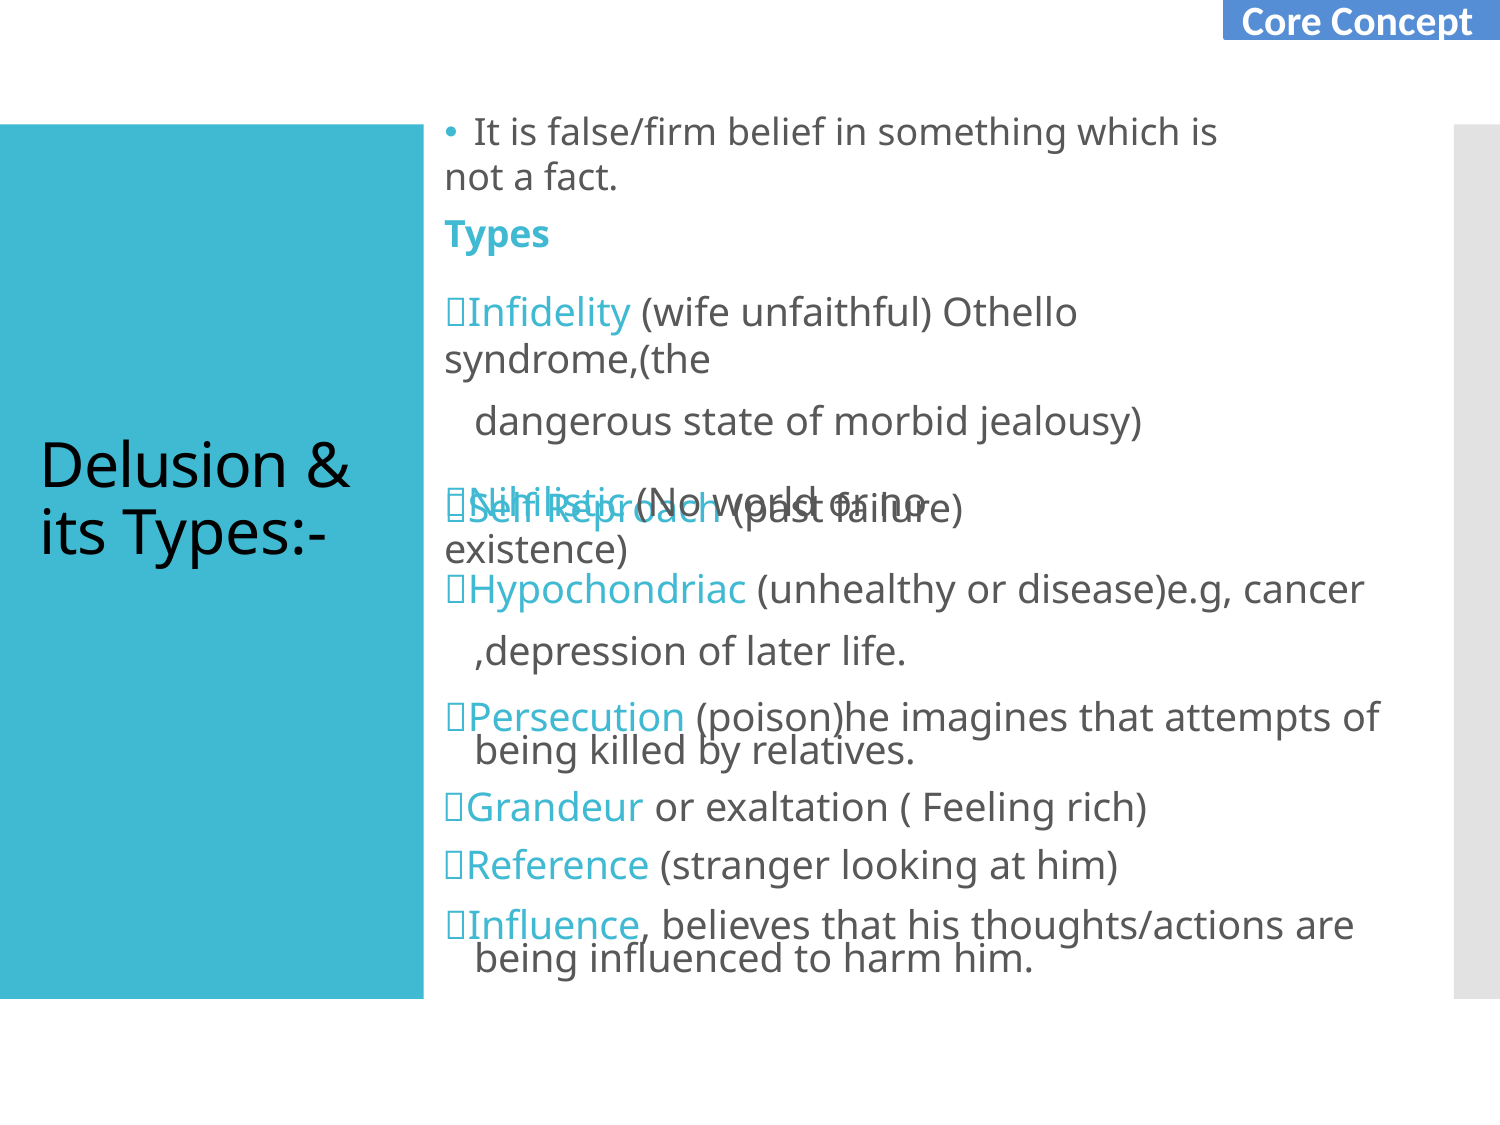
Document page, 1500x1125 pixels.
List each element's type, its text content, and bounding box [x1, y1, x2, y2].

text_box Nihilistic (No world or no existence) [442, 474, 1061, 547]
text_box Delusion & its Types:- [37, 421, 381, 568]
text_box Core Concept [1223, 0, 1500, 40]
text_box 🞄 It is false/firm belief in something which is not a fact. Types Infidelity (wife unfaithful) Othello syndrome,(the dangerous state of morbid jealousy) Self Reproach (past failure) [442, 94, 1283, 530]
text_box Hypochondriac (unhealthy or disease)e.g, cancer ,depression of later life. Persecution (poison)he imagines that attempts of being killed by relatives. Grandeur or exaltation ( Feeling rich) Reference (stranger looking at him) Influence, believes that his thoughts/actions are being influenced to harm him. [442, 547, 1390, 980]
